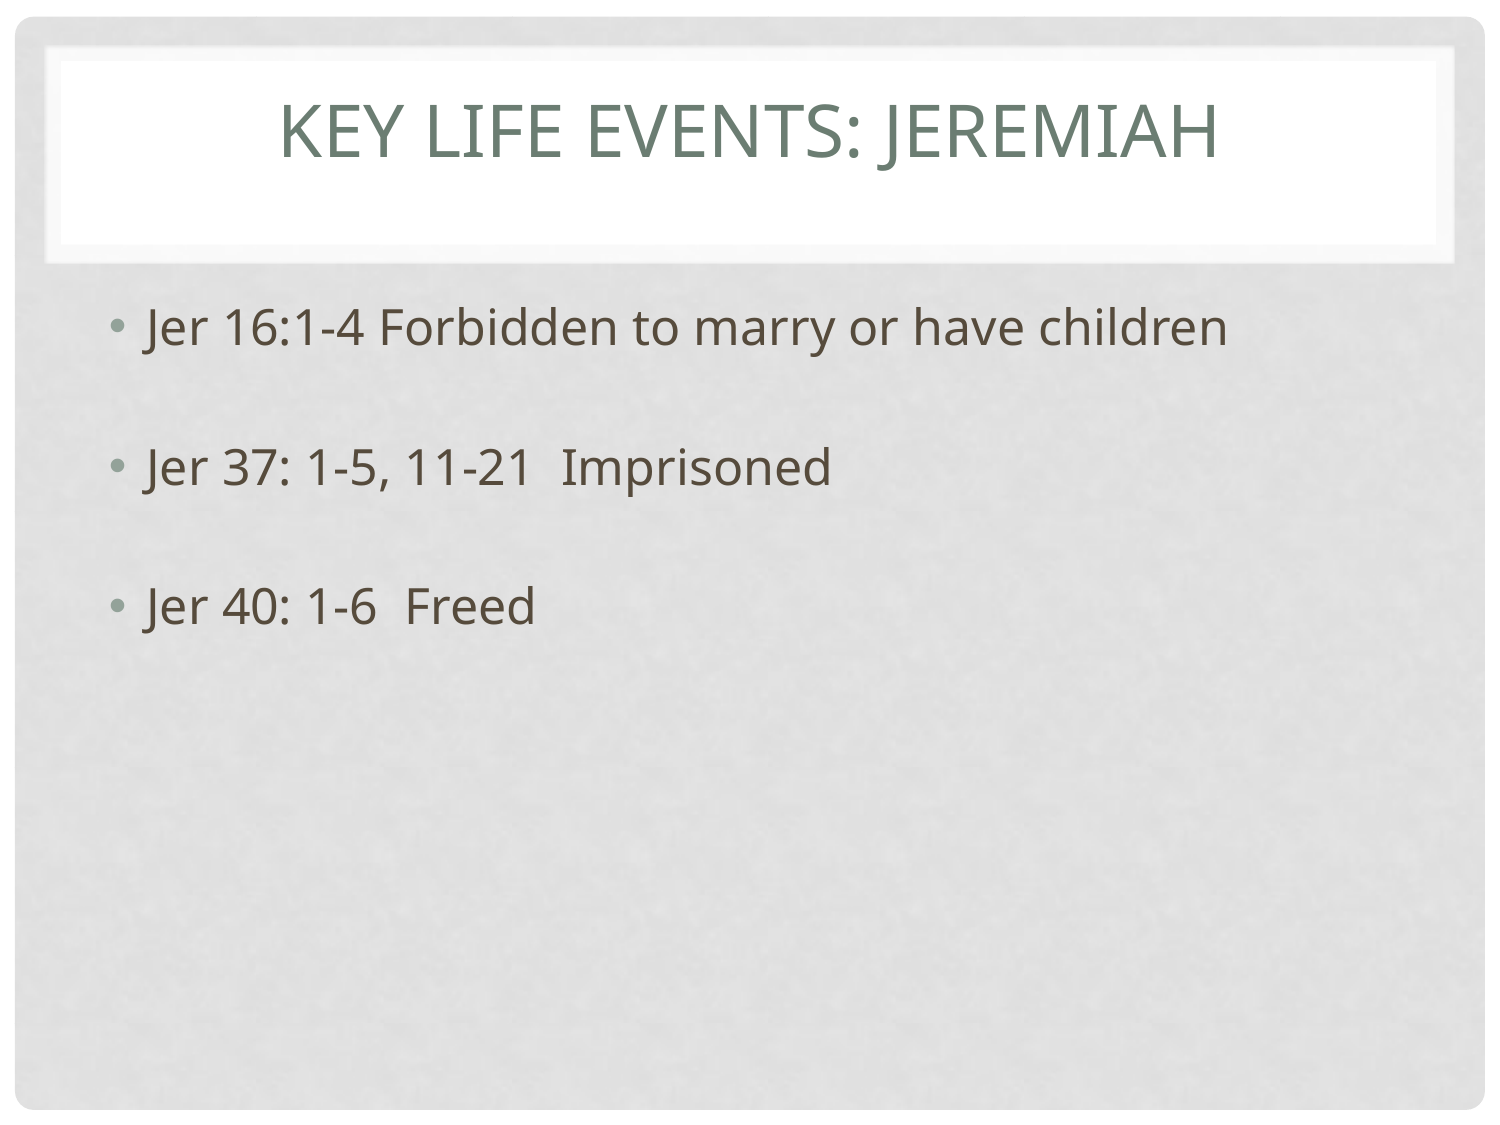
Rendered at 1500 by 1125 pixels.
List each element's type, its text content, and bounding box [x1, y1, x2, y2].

list Jer 16:1-4 Forbidden to marry or have children Jer 37: 1-5, 11-21 Imprisoned Jer 40: 1-6 Freed [75, 287, 1425, 1005]
title Key Life Events: Jeremiah [75, 45, 1425, 213]
